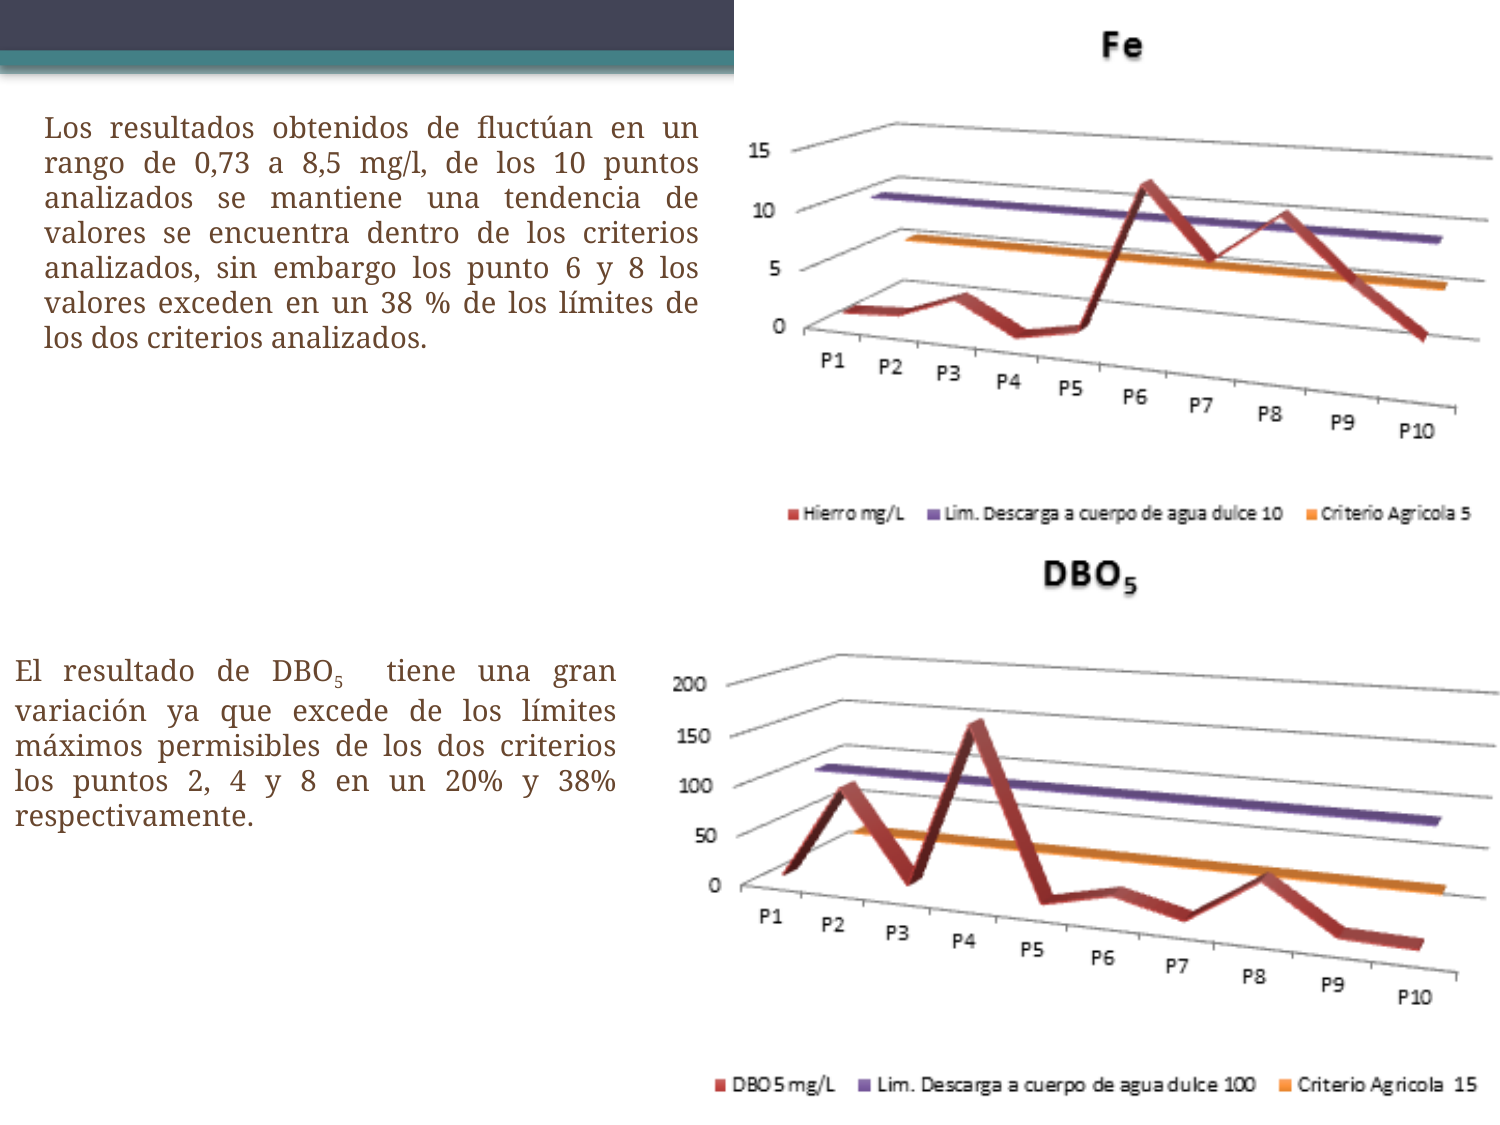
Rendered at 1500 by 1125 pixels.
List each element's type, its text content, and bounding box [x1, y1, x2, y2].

text_box Los resultados obtenidos de fluctúan en un rango de 0,73 a 8,5 mg/l, de los 10 puntos analizados se mantiene una tendencia de valores se encuentra dentro de los criterios analizados, sin embargo los punto 6 y 8 los valores exceden en un 38 % de los límites de los dos criterios analizados. [29, 101, 715, 362]
picture [672, 0, 1500, 1121]
text_box El resultado de DBO5 tiene una gran variación ya que excede de los límites máximos permisibles de los dos criterios los puntos 2, 4 y 8 en un 20% y 38% respectivamente. [0, 645, 632, 840]
